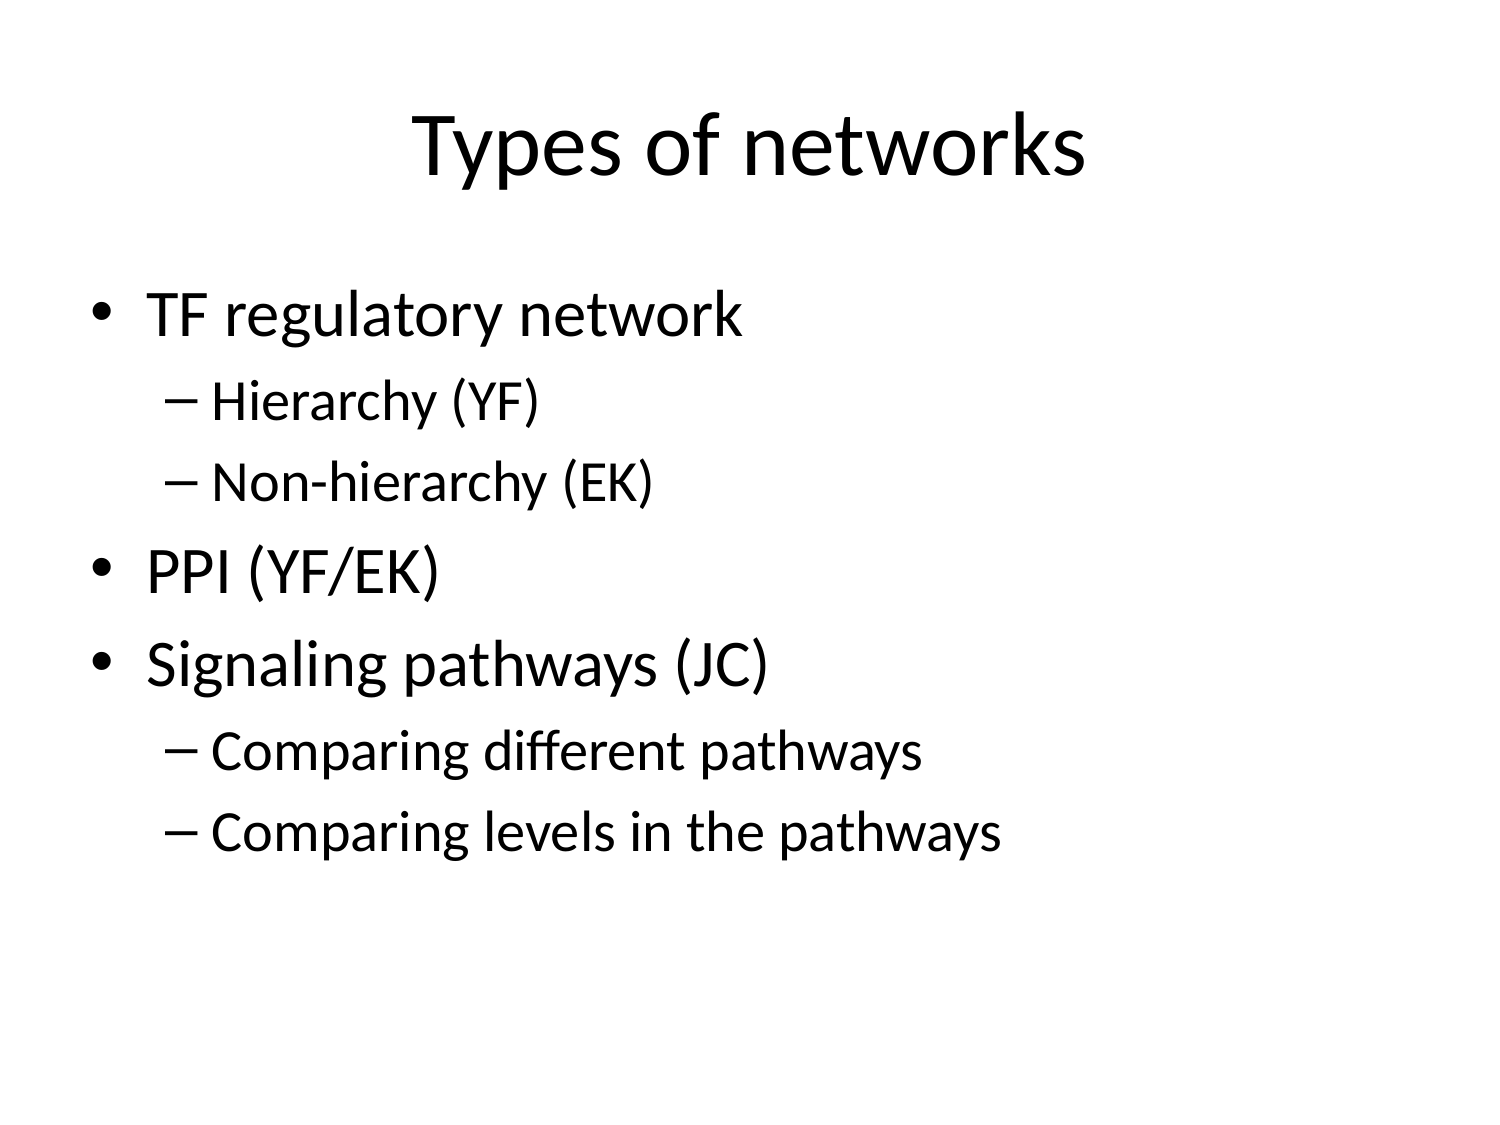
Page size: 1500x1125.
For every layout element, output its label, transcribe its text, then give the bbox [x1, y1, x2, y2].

title Types of networks [75, 45, 1425, 233]
list TF regulatory network Hierarchy (YF) Non-hierarchy (EK) PPI (YF/EK) Signaling pathways (JC) Comparing different pathways Comparing levels in the pathways [75, 262, 1425, 1005]
